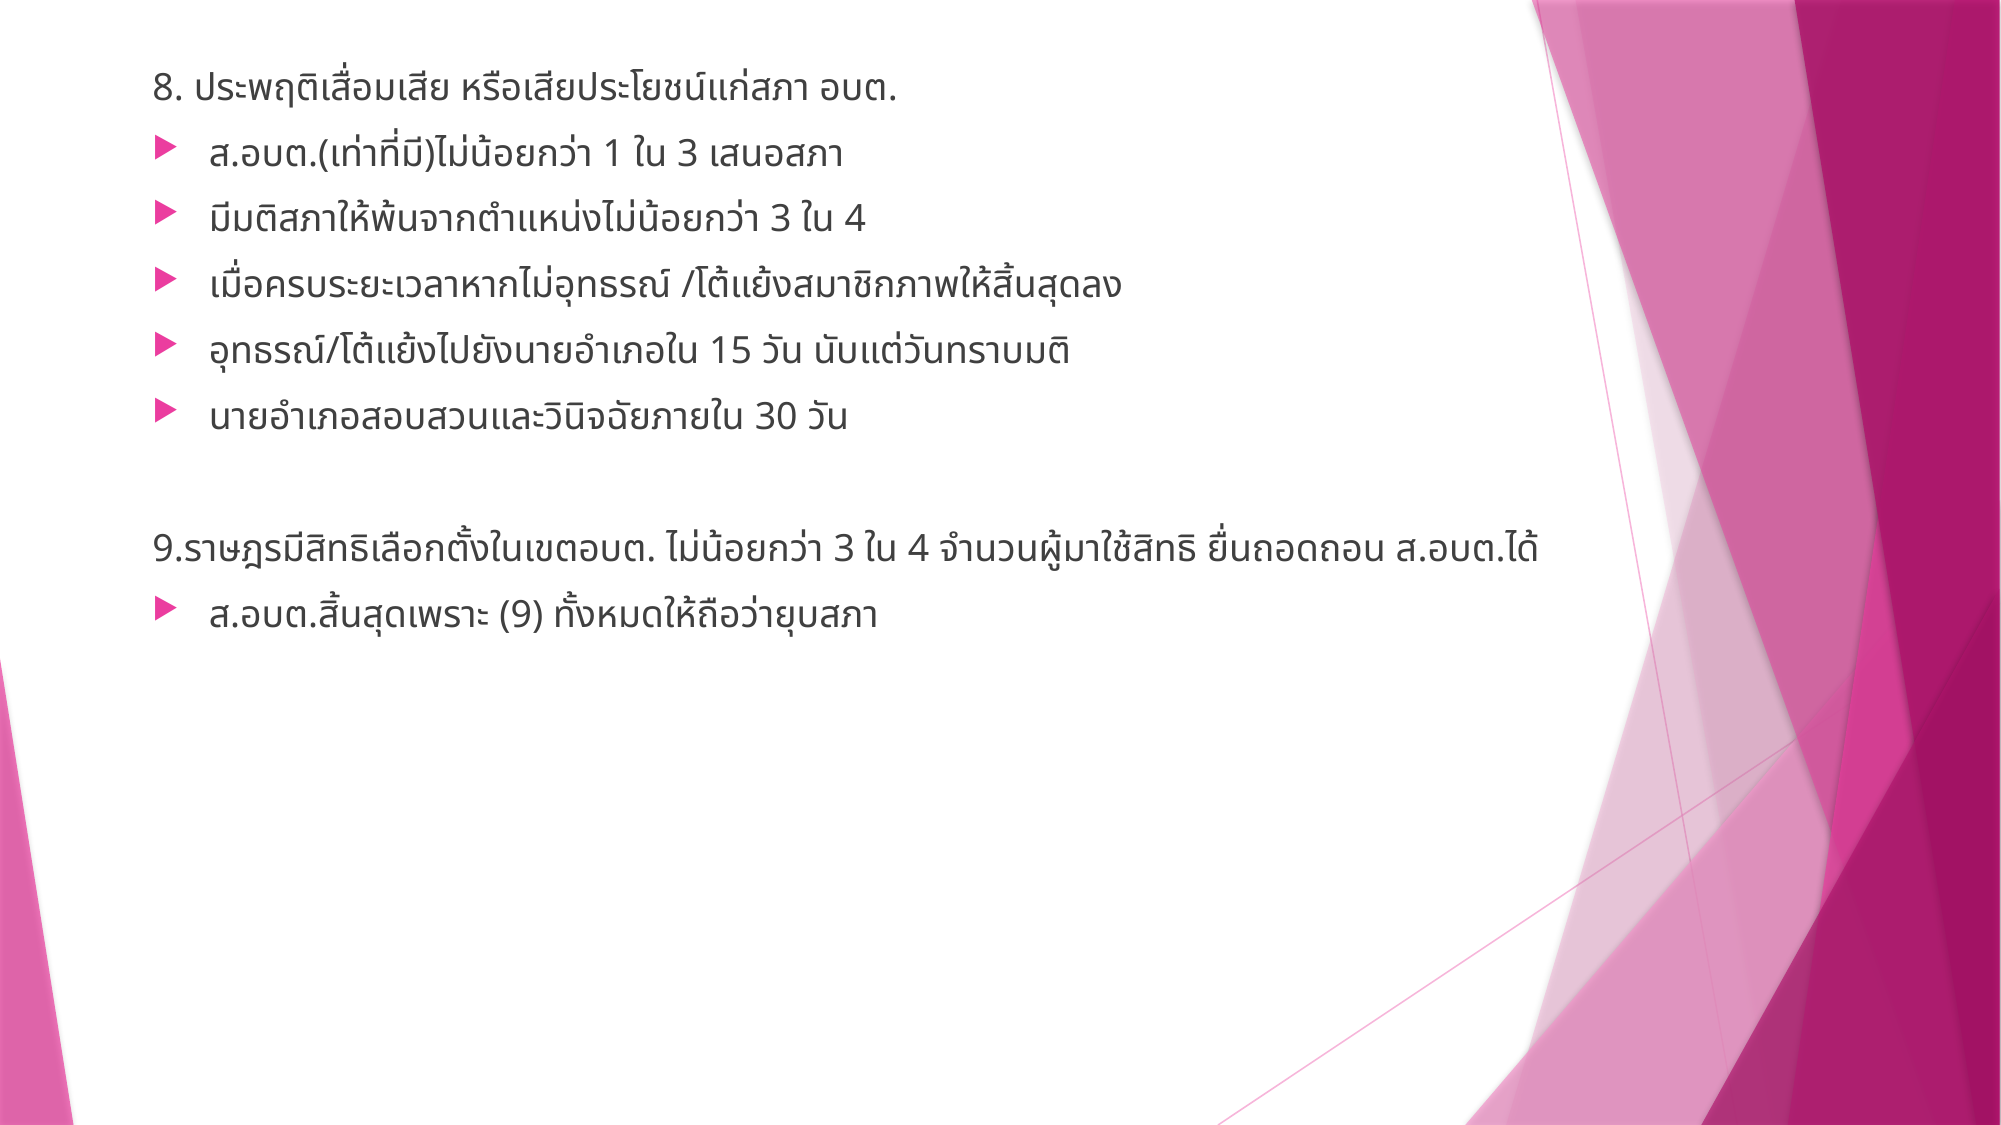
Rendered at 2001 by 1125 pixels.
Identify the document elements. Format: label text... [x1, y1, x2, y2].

list 8. ประพฤติเสื่อมเสีย หรือเสียประโยชน์แก่สภา อบต. ส.อบต.(เท่าที่มี)ไม่น้อยกว่า 1 ใน 3 เสนอสภา มีมติสภาให้พ้นจากตำแหน่งไม่น้อยกว่า 3 ใน 4 เมื่อครบระยะเวลาหากไม่อุทธรณ์ /โต้แย้งสมาชิกภาพให้สิ้นสุดลง อุทธรณ์/โต้แย้งไปยังนายอำเภอใน 15 วัน นับแต่วันทราบมติ นายอำเภอสอบสวนและวินิจฉัยภายใน 30 วัน 9.ราษฎรมีสิทธิเลือกตั้งในเขตอบต. ไม่น้อยกว่า 3 ใน 4 จำนวนผู้มาใช้สิทธิ ยื่นถอดถอน ส.อบต.ได้ ส.อบต.สิ้นสุดเพราะ (9) ทั้งหมดให้ถือว่ายุบสภา [137, 55, 1863, 1014]
